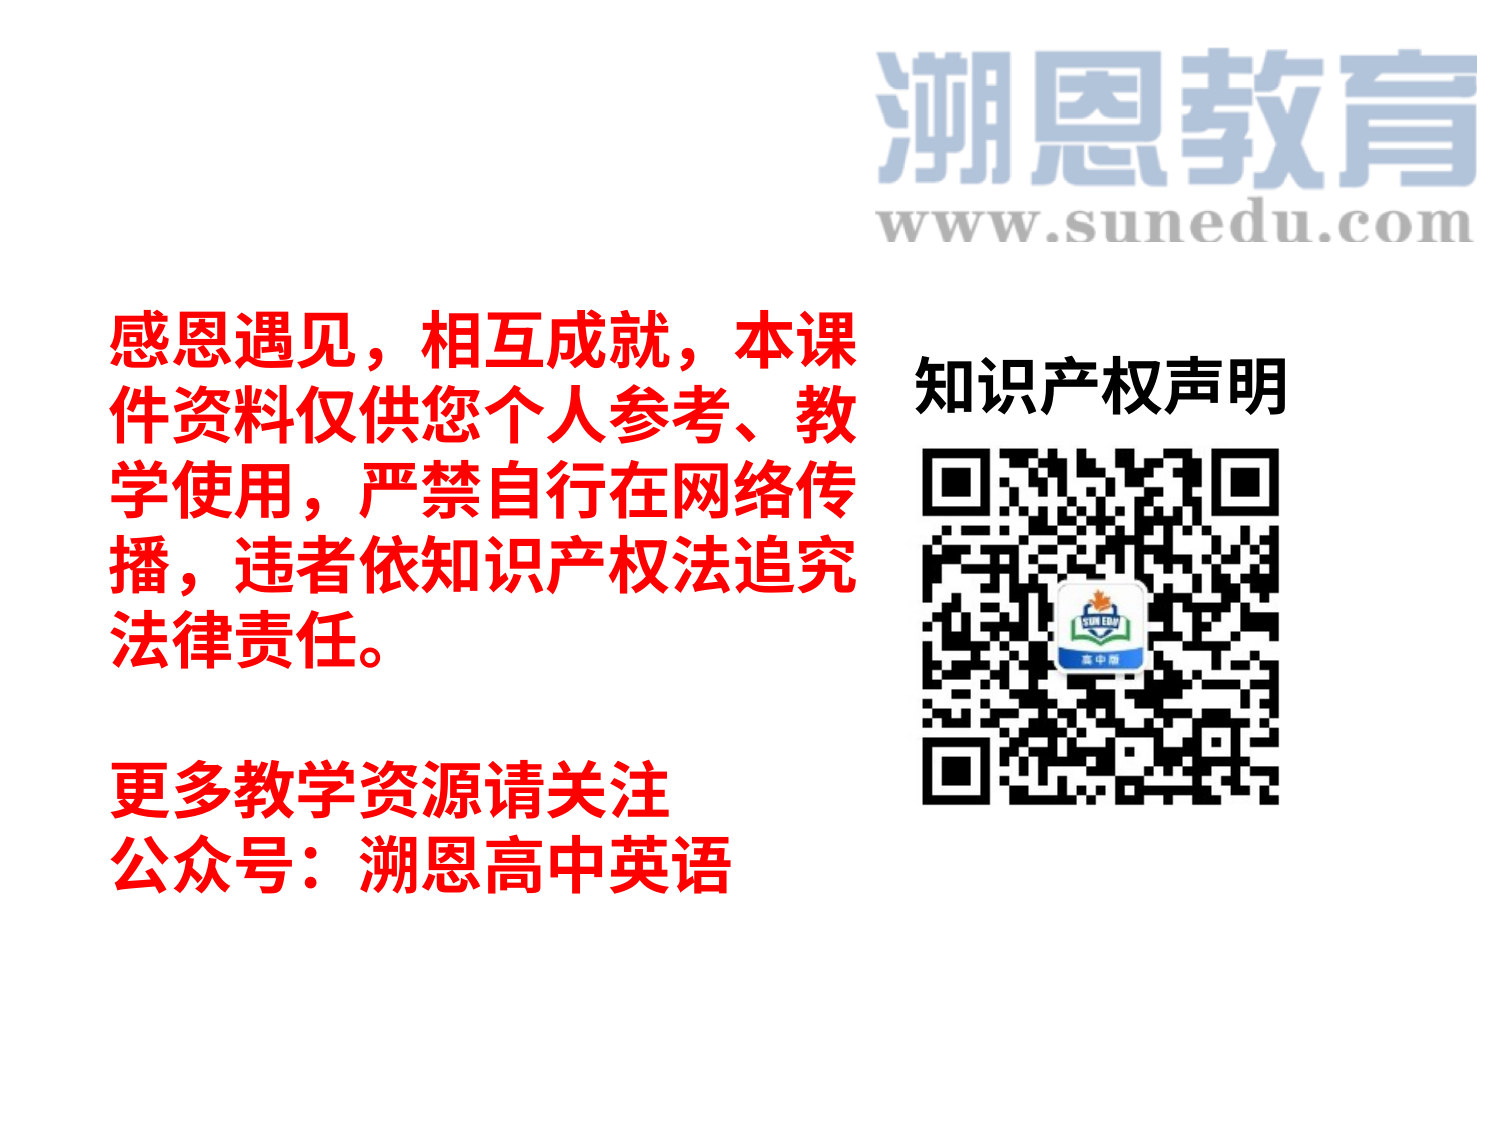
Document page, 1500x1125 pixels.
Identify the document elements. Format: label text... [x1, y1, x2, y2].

picture [894, 420, 1309, 834]
text_box 感恩遇见，相互成就，本课件资料仅供您个人参考、教学使用，严禁自行在网络传播，违者依知识产权法追究法律责任。 更多教学资源请关注 公众号：溯恩高中英语 [93, 293, 899, 909]
text_box 知识产权声明 [899, 339, 1343, 430]
picture [873, 46, 1477, 242]
